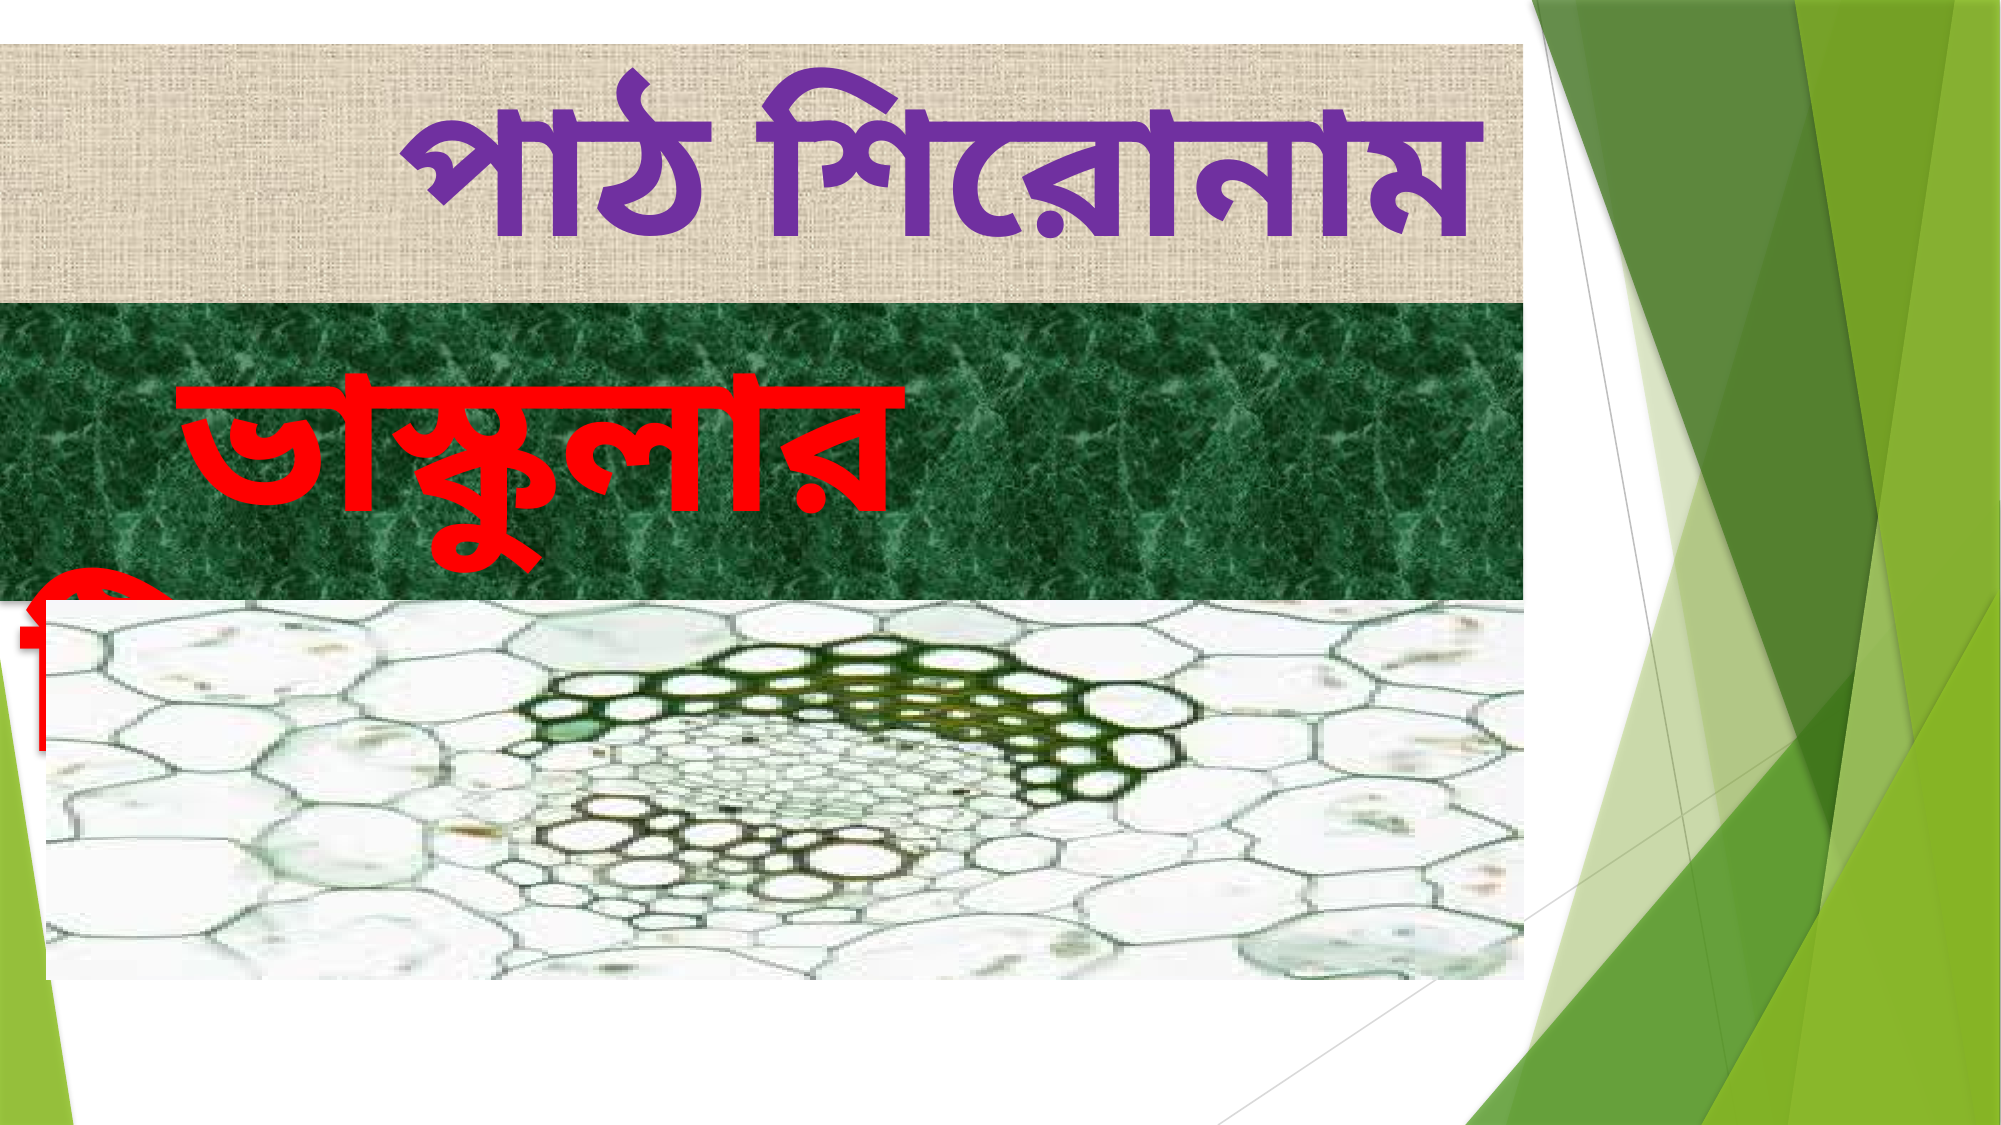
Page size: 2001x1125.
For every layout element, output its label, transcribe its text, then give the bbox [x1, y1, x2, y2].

picture [45, 600, 1524, 981]
list ভাস্কুলার টিস্যুতন্ত্র [0, 303, 1524, 601]
title পাঠ শিরোনাম [0, 44, 1524, 303]
